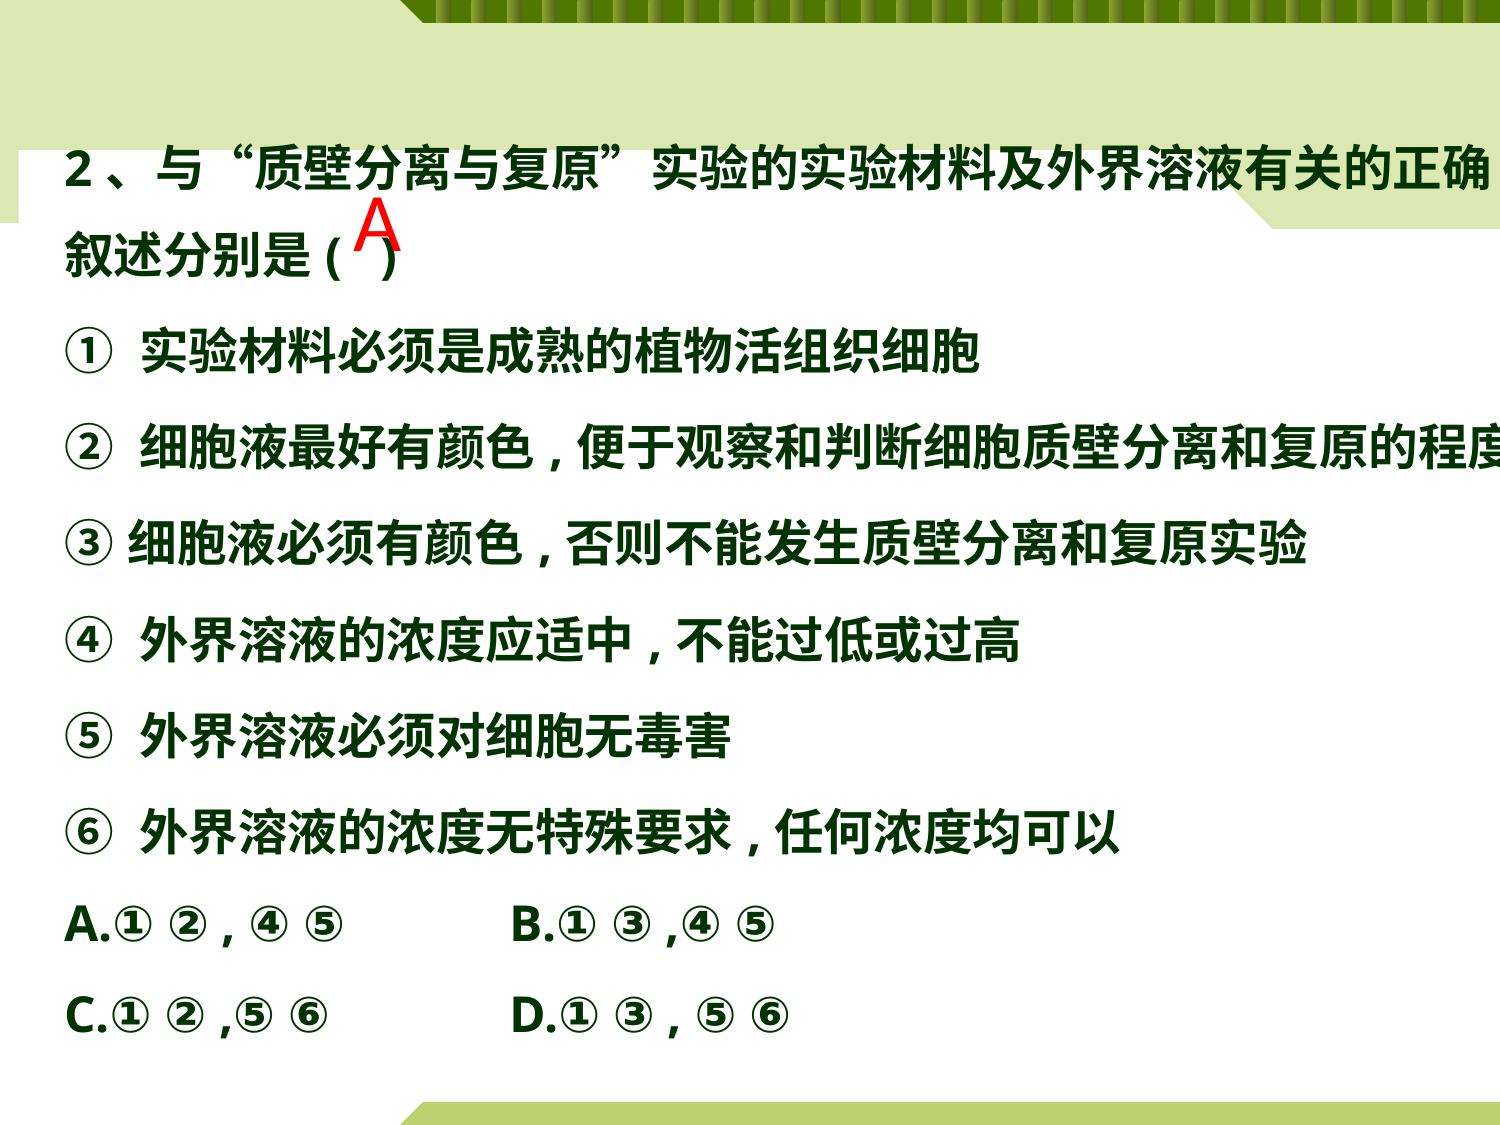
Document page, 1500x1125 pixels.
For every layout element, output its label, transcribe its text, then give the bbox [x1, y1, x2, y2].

list 2、与“质壁分离与复原”实验的实验材料及外界溶液有关的正确叙述分别是( ) ① 实验材料必须是成熟的植物活组织细胞 ② 细胞液最好有颜色,便于观察和判断细胞质壁分离和复原的程度 ③细胞液必须有颜色,否则不能发生质壁分离和复原实验 ④ 外界溶液的浓度应适中,不能过低或过高 ⑤ 外界溶液必须对细胞无毒害 ⑥ 外界溶液的浓度无特殊要求,任何浓度均可以 A.① ② , ④ ⑤ B.① ③ ,④ ⑤ C.① ② ,⑤ ⑥ D.① ③ , ⑤ ⑥ [48, 107, 1500, 1068]
text_box A [338, 160, 400, 276]
